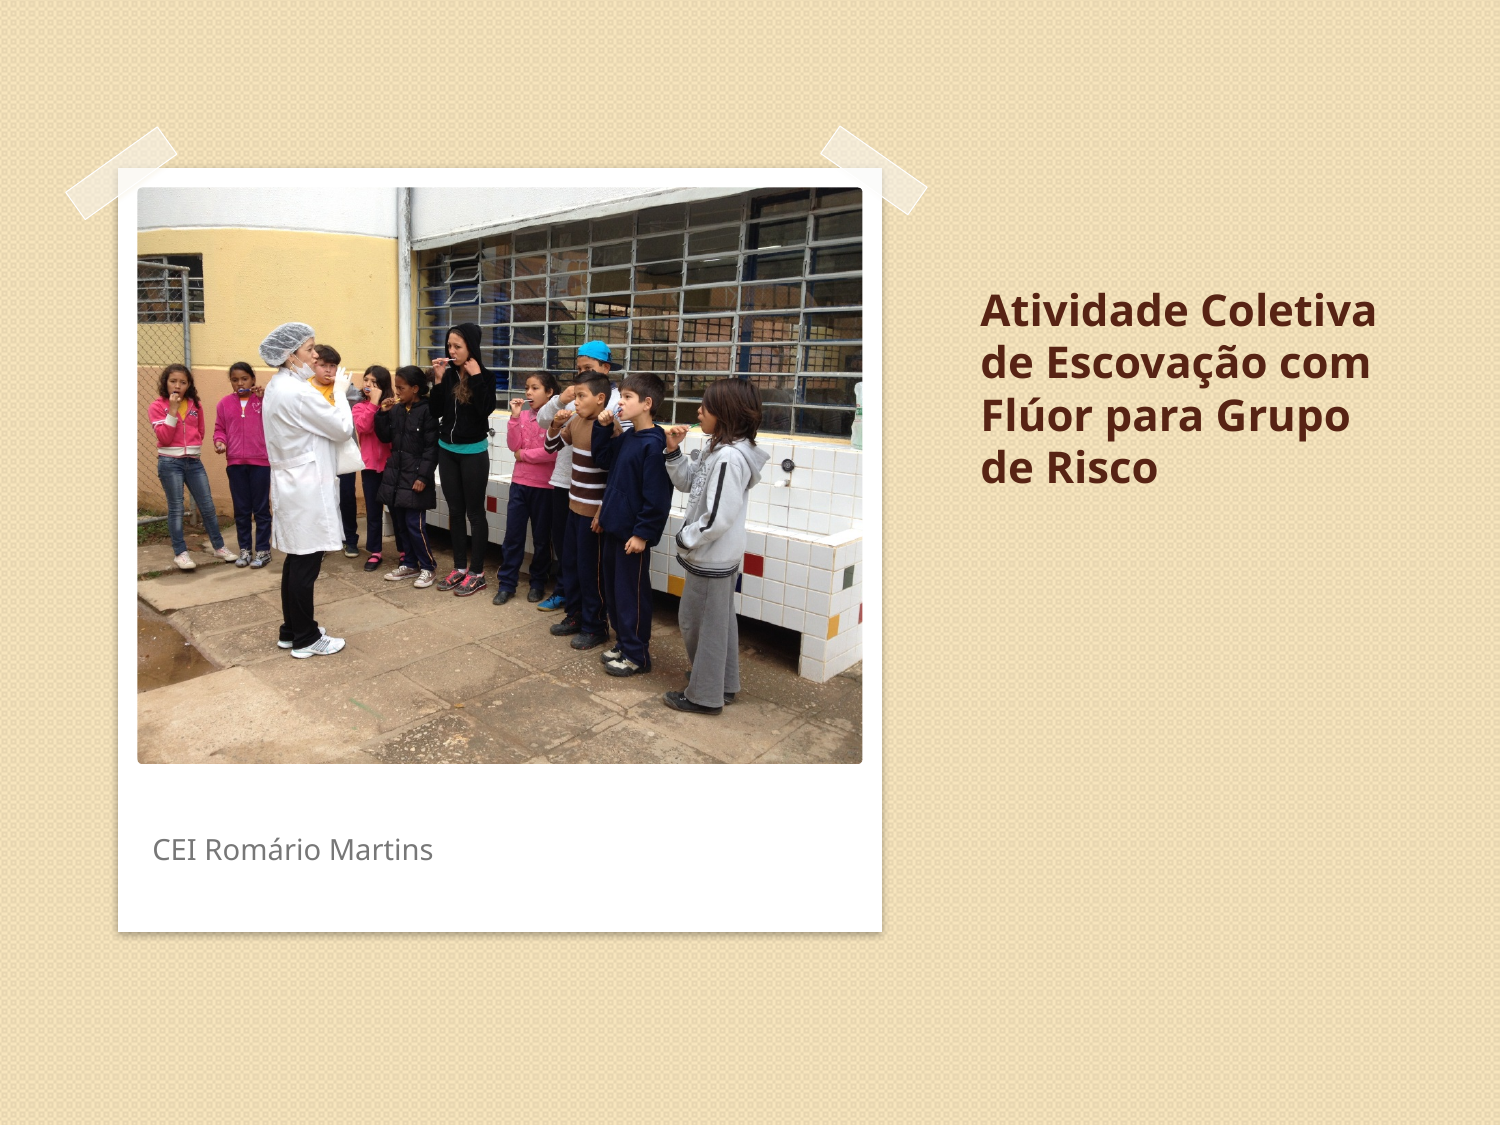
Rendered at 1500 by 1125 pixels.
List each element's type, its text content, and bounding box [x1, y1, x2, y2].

picture [137, 187, 863, 765]
title Atividade Coletiva de Escovação com Flúor para Grupo de Risco [965, 174, 1416, 500]
list CEI Romário Martins [137, 787, 863, 913]
